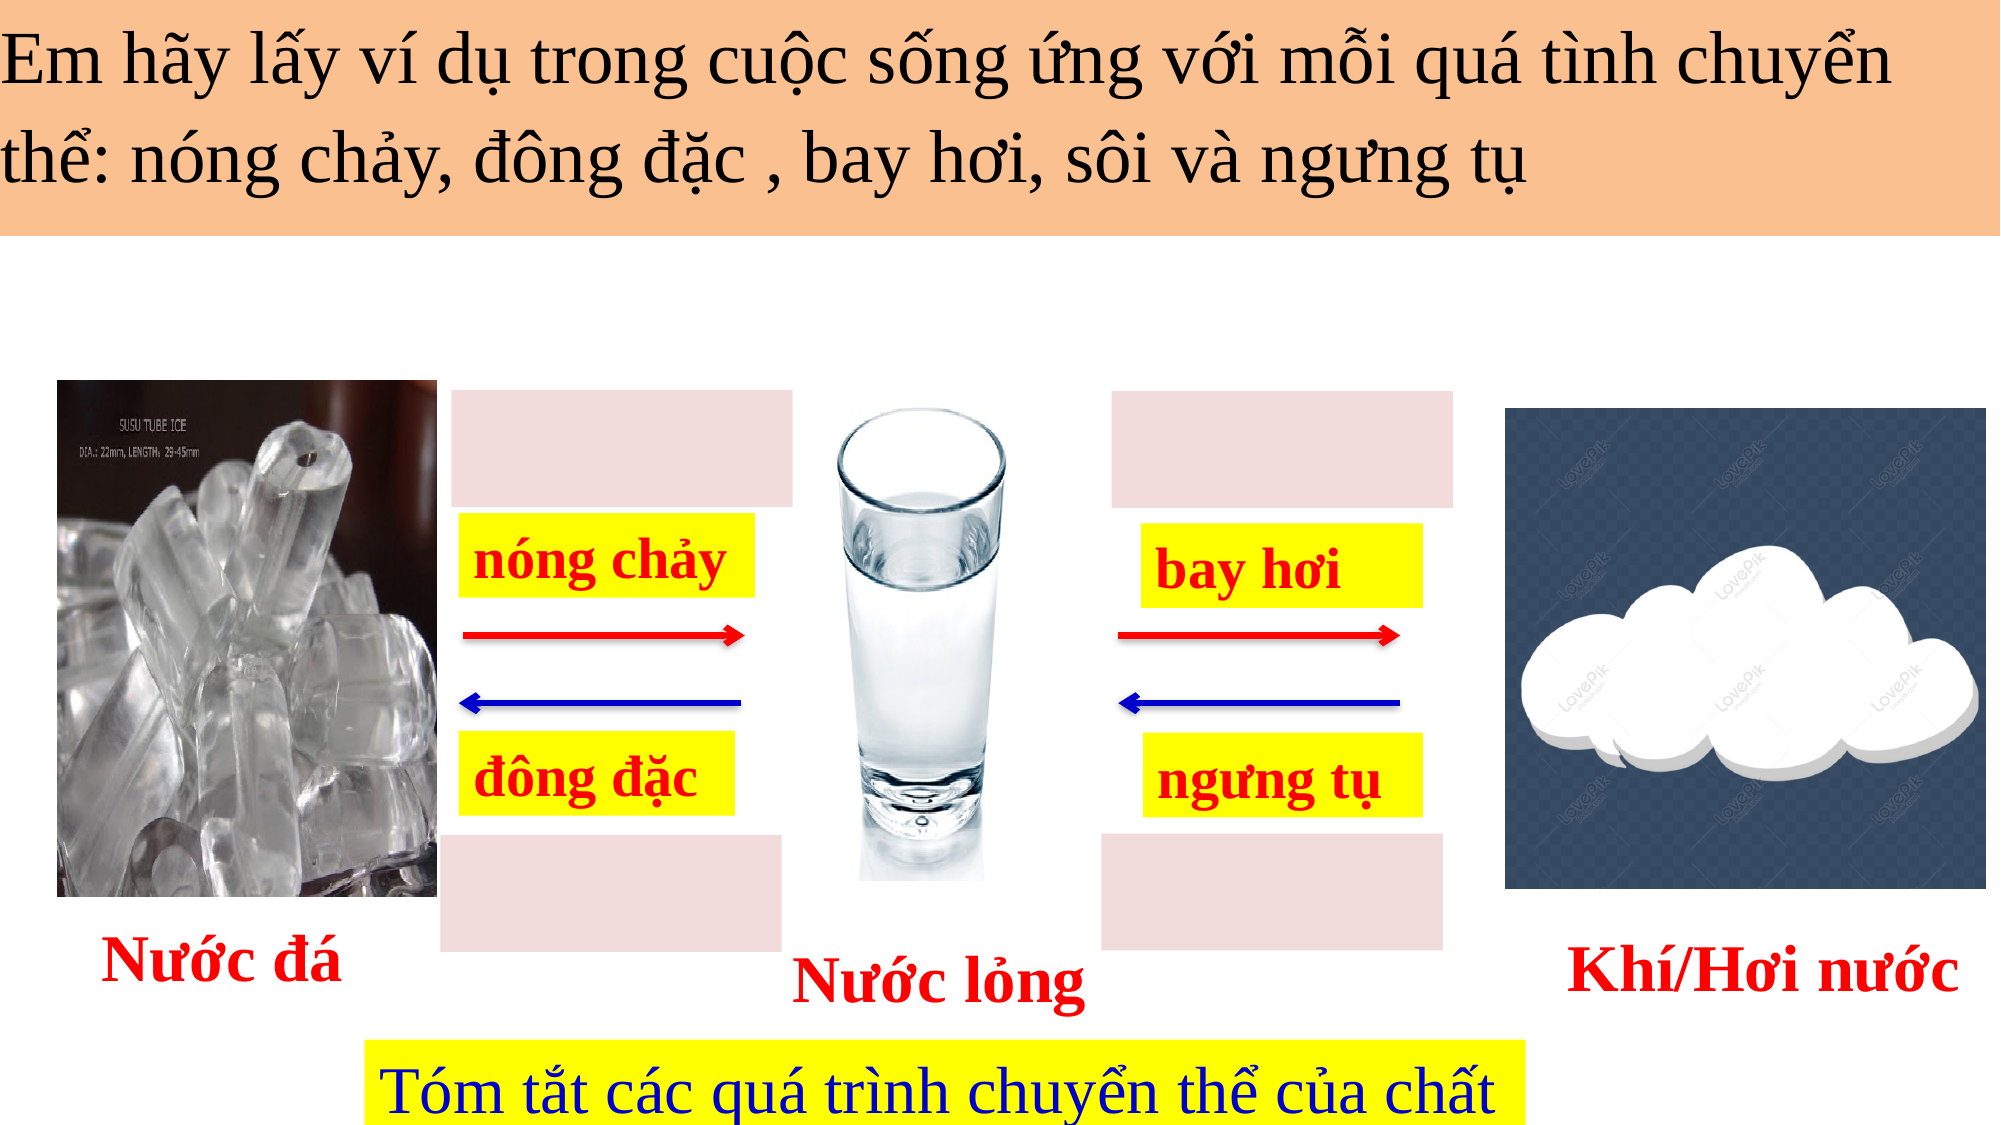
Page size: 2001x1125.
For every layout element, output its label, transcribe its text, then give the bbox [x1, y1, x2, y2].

picture [1504, 408, 1986, 890]
text_box nóng chảy [458, 513, 750, 598]
text_box Nước lỏng [777, 928, 1199, 1024]
text_box [1099, 831, 1445, 952]
text_box Khí/Hơi nước [1552, 917, 1986, 1013]
text_box [1109, 389, 1455, 510]
text_box [449, 388, 756, 509]
picture [57, 379, 437, 897]
text_box ngưng tụ [1143, 732, 1423, 818]
picture [755, 389, 1090, 882]
text_box đông đặc [458, 730, 735, 816]
text_box Tóm tắt các quá trình chuyển thể của chất [364, 1039, 1526, 1125]
text_box bay hơi [1141, 523, 1423, 608]
text_box Nước đá [86, 906, 508, 1002]
text_box [438, 833, 784, 954]
text_box Em hãy lấy ví dụ trong cuộc sống ứng với mỗi quá tình chuyển thể: nóng chảy, đông đặc , bay hơi, sôi và ngưng tụ [0, 0, 2000, 236]
